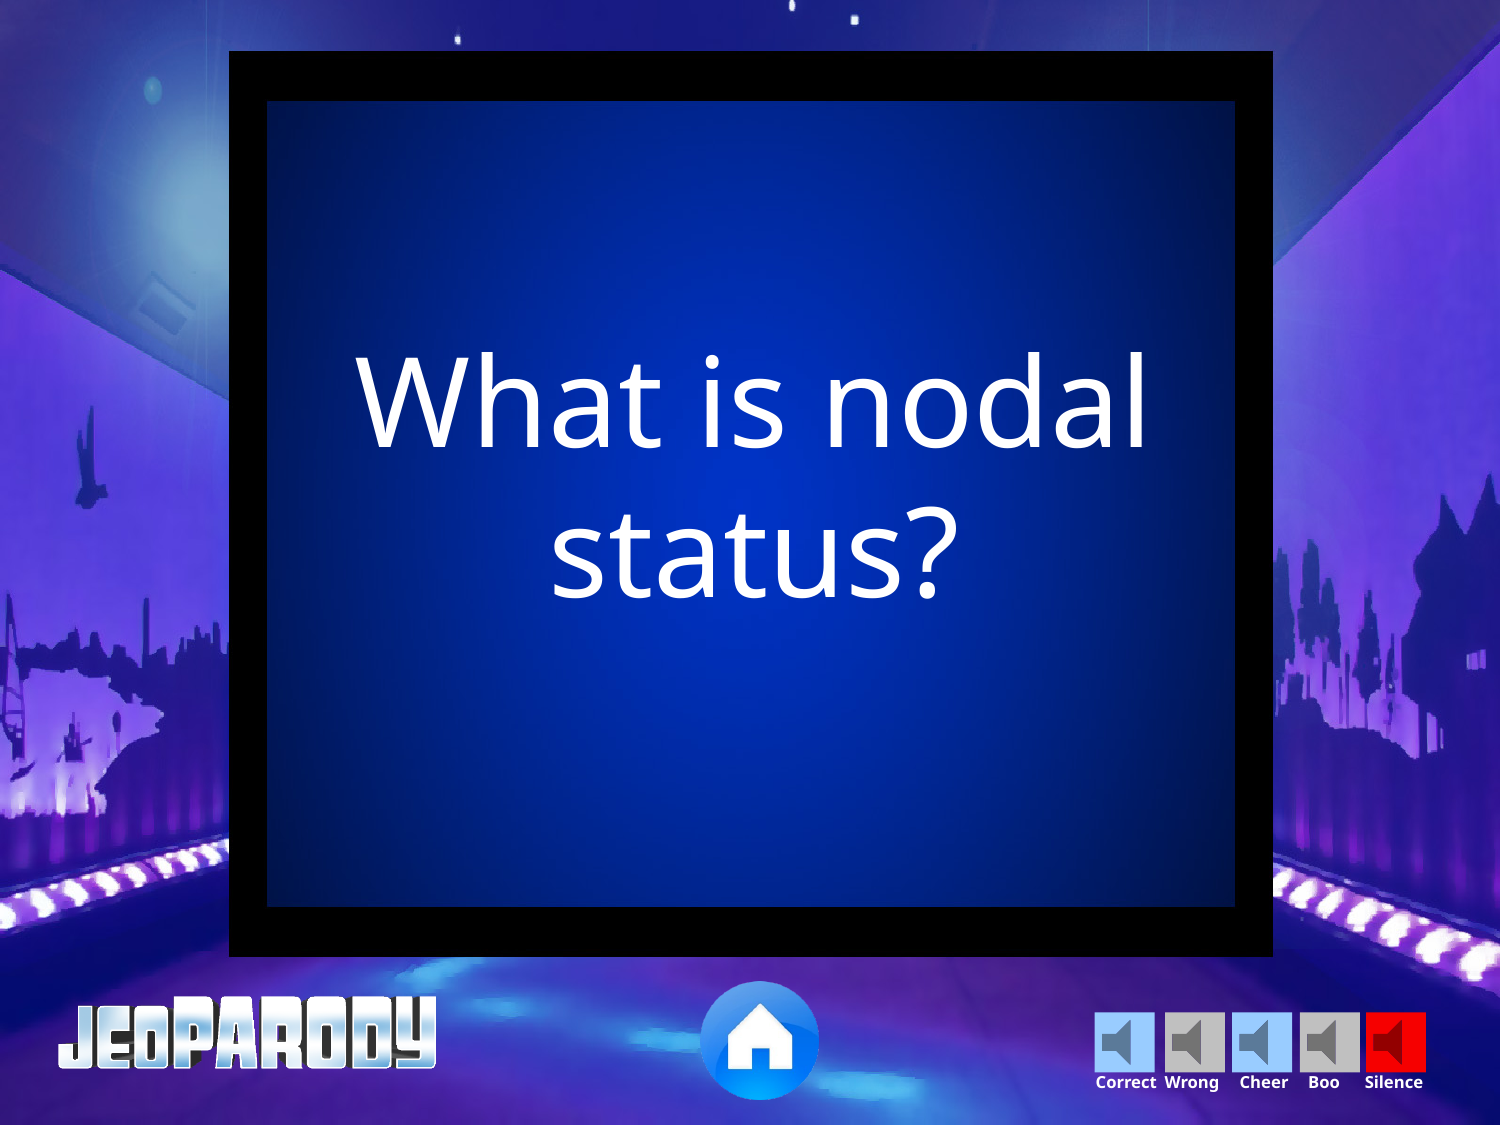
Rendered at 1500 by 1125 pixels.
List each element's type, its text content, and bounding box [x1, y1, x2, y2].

picture [0, 0, 1500, 1125]
text_box What is nodal status? [133, 314, 1375, 630]
